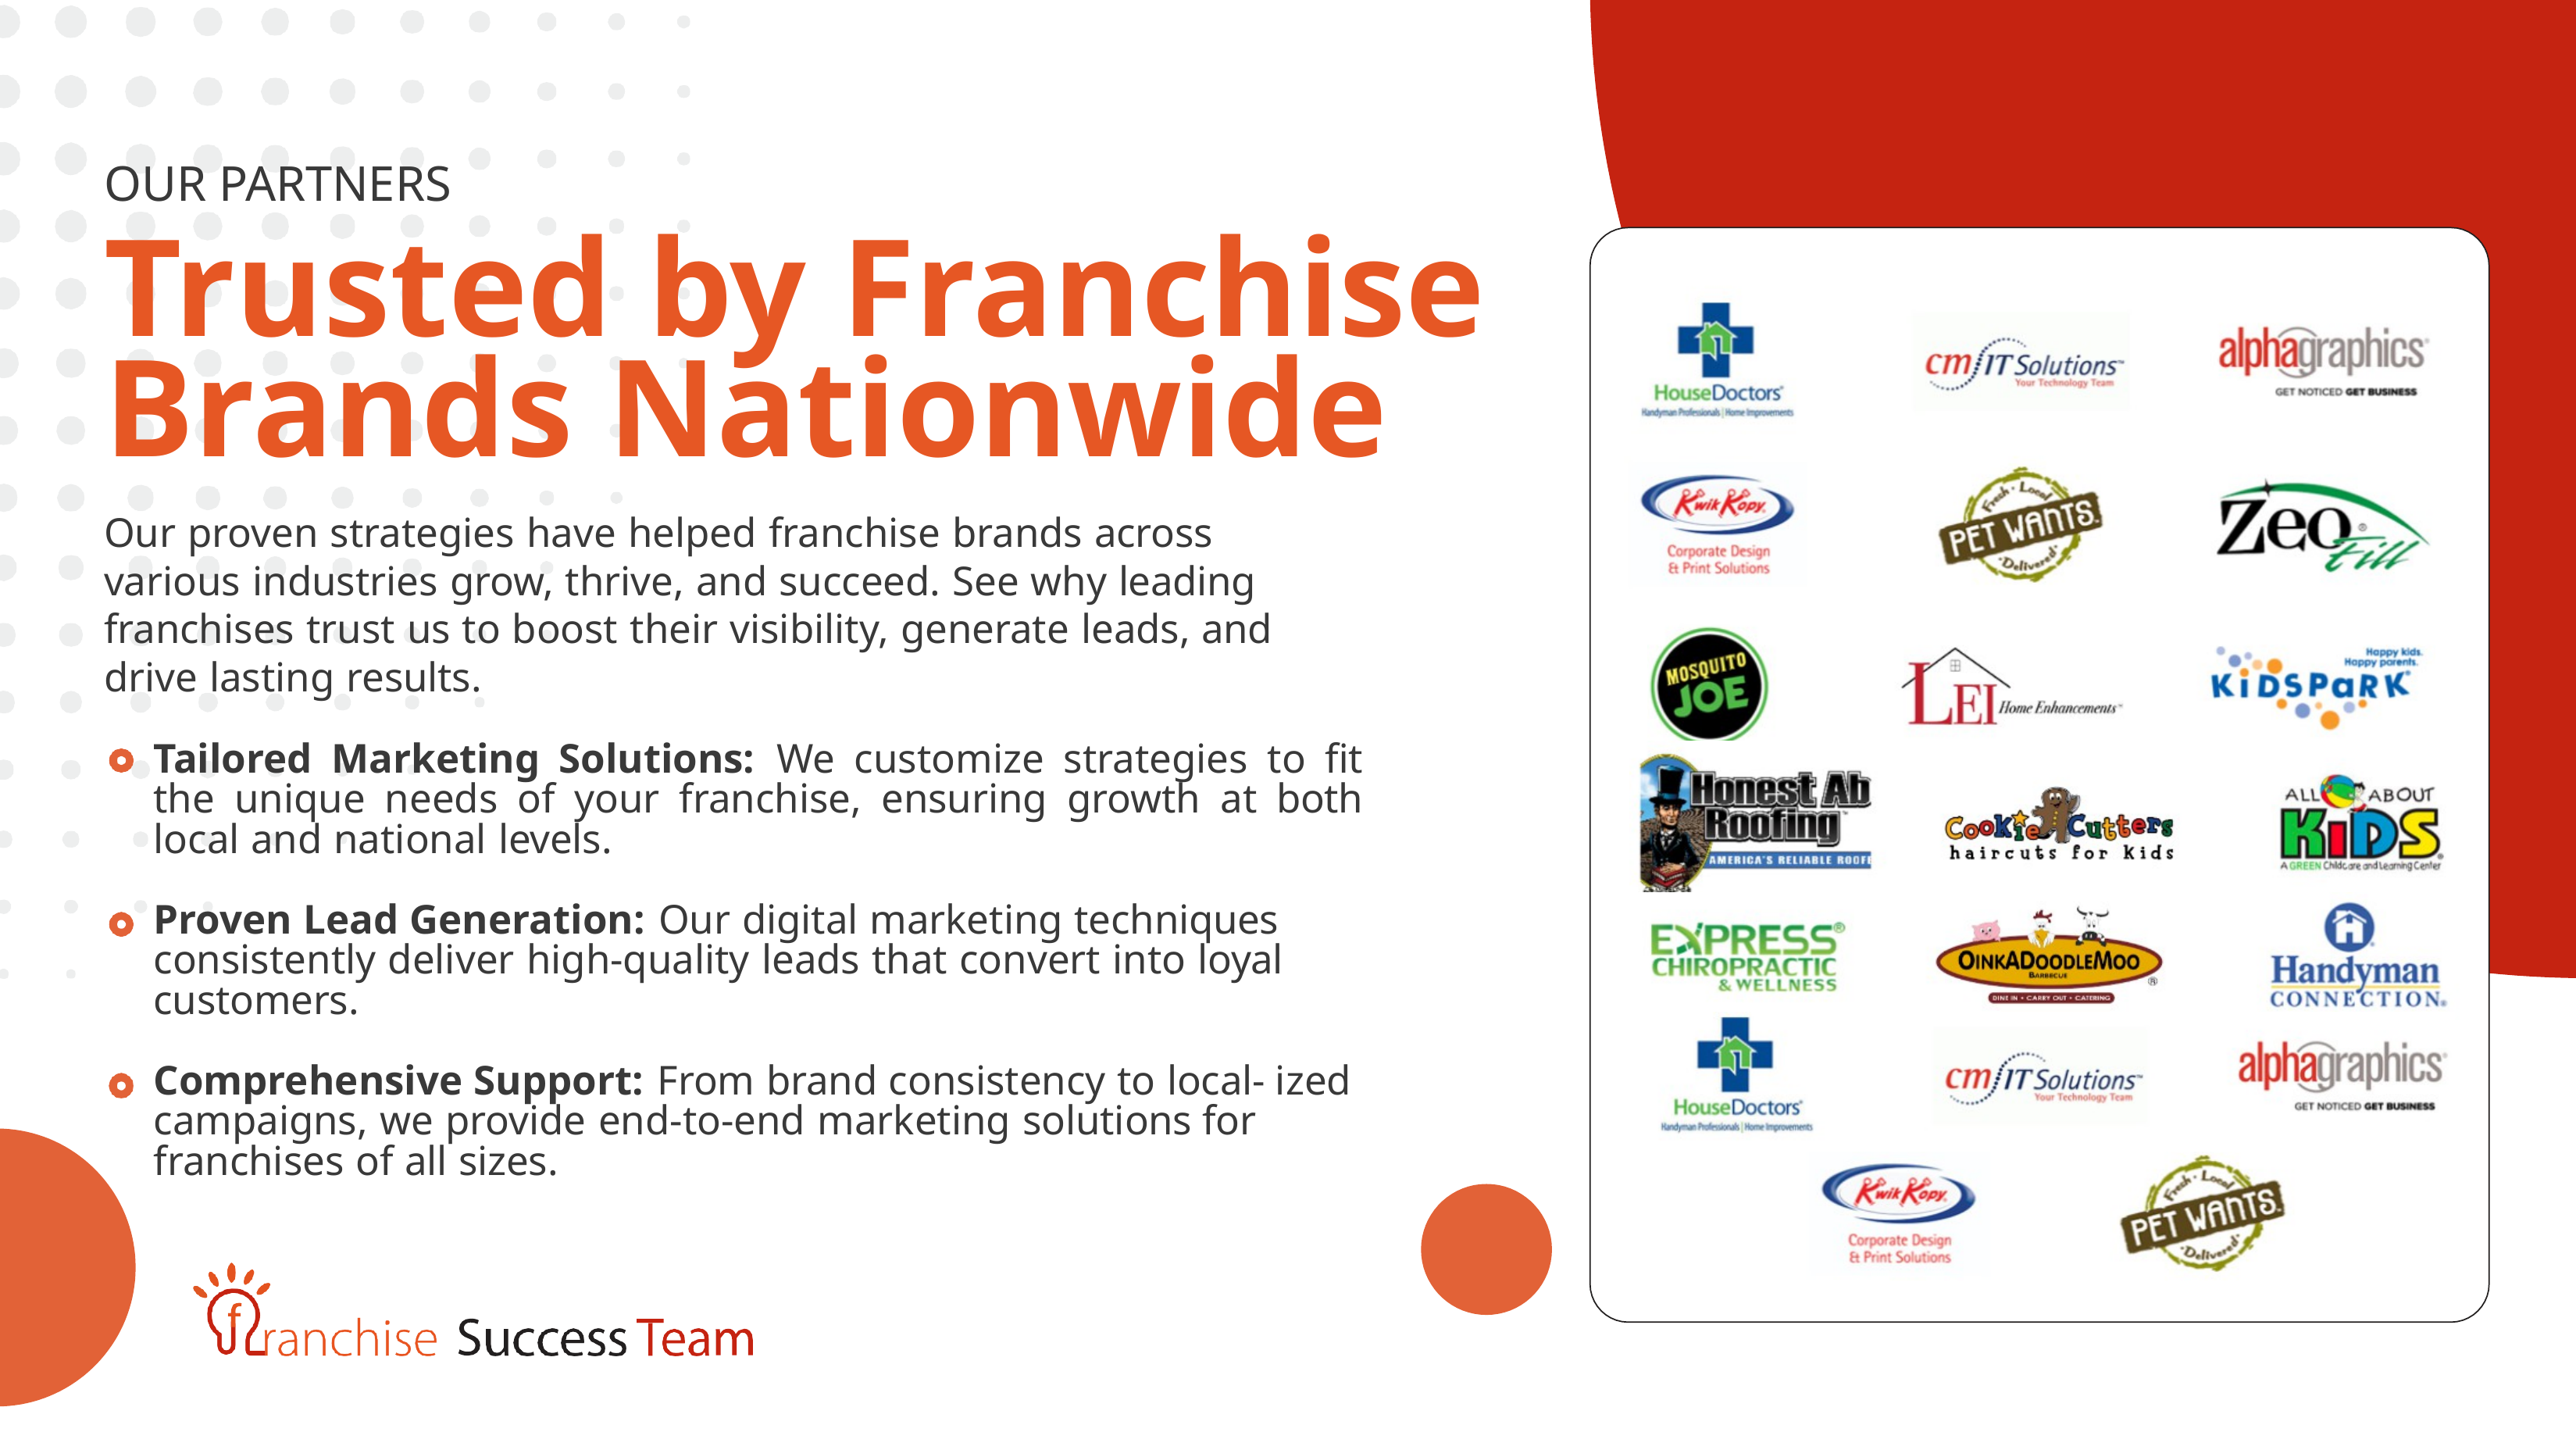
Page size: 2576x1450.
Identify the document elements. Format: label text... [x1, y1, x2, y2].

picture [193, 1262, 437, 1356]
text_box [637, 1319, 709, 1356]
text_box Trusted by Franchise Brands Nationwide Our proven strategies have helped franchise brands across various industries grow, thrive, and succeed. See why leading franchises trust us to boost their visibility, generate leads, and drive lasting results. Tailored Marketing Solutions: We customize strategies to fit the unique needs of your franchise, ensuring growth at both local and national levels. Proven Lead Generation: Our digital marketing techniques consistently deliver high-quality leads that convert into loyal customers. Comprehensive Support: From brand consistency to local- ized campaigns, we provide end-to-end marketing solutions for franchises of all sizes. [102, 198, 1550, 1184]
text_box [1589, 0, 2576, 978]
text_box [513, 1328, 584, 1356]
picture [0, 5, 690, 979]
picture [108, 1073, 134, 1098]
text_box [1421, 1184, 1552, 1316]
text_box [0, 1128, 136, 1407]
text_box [587, 1328, 626, 1356]
picture [486, 1329, 508, 1356]
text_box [1589, 227, 2490, 1323]
text_box [458, 1318, 480, 1356]
text_box [715, 1328, 753, 1355]
